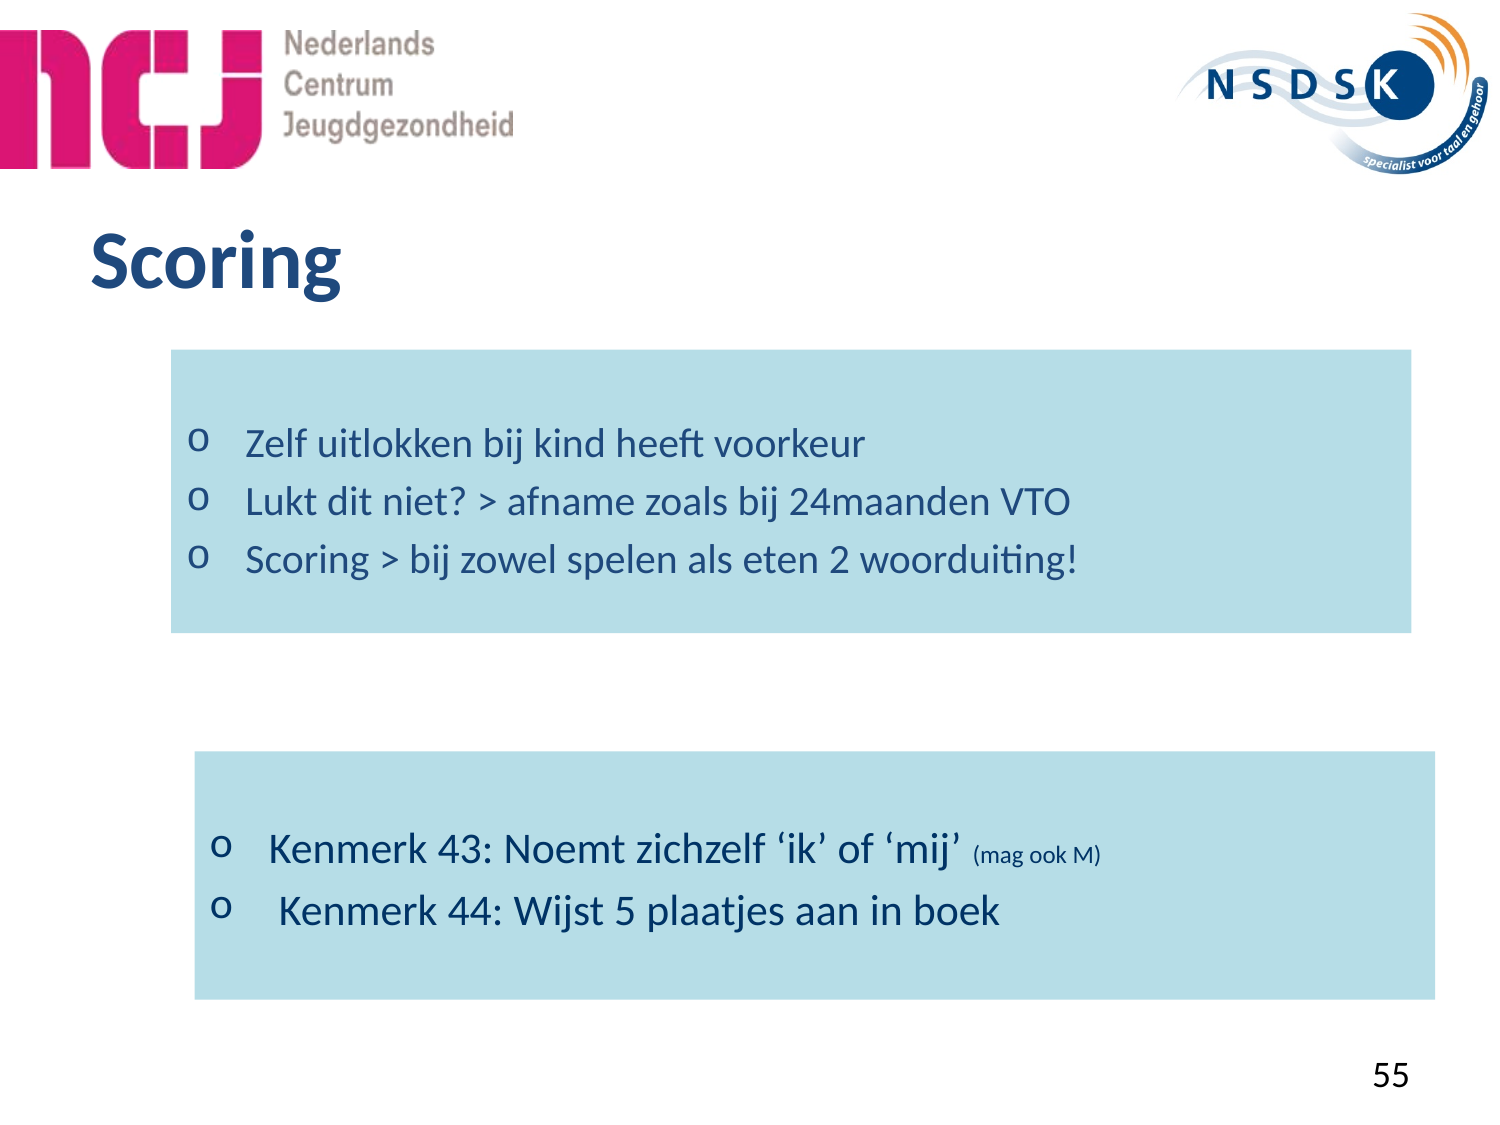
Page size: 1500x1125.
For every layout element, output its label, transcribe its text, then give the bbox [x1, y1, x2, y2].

text_box [171, 527, 1371, 715]
title Scoring [75, 197, 1425, 386]
list Zelf uitlokken bij kind heeft voorkeur Lukt dit niet? > afname zoals bij 24maanden VTO Scoring > bij zowel spelen als eten 2 woorduiting! [171, 349, 1412, 634]
text_box Kenmerk 43: Noemt zichzelf ‘ik’ of ‘mij’ (mag ook M) Kenmerk 44: Wijst 5 plaatjes aan in boek [194, 751, 1436, 1000]
picture [0, 30, 513, 169]
slide_number 55 [1074, 1042, 1425, 1103]
picture [1175, 0, 1500, 181]
